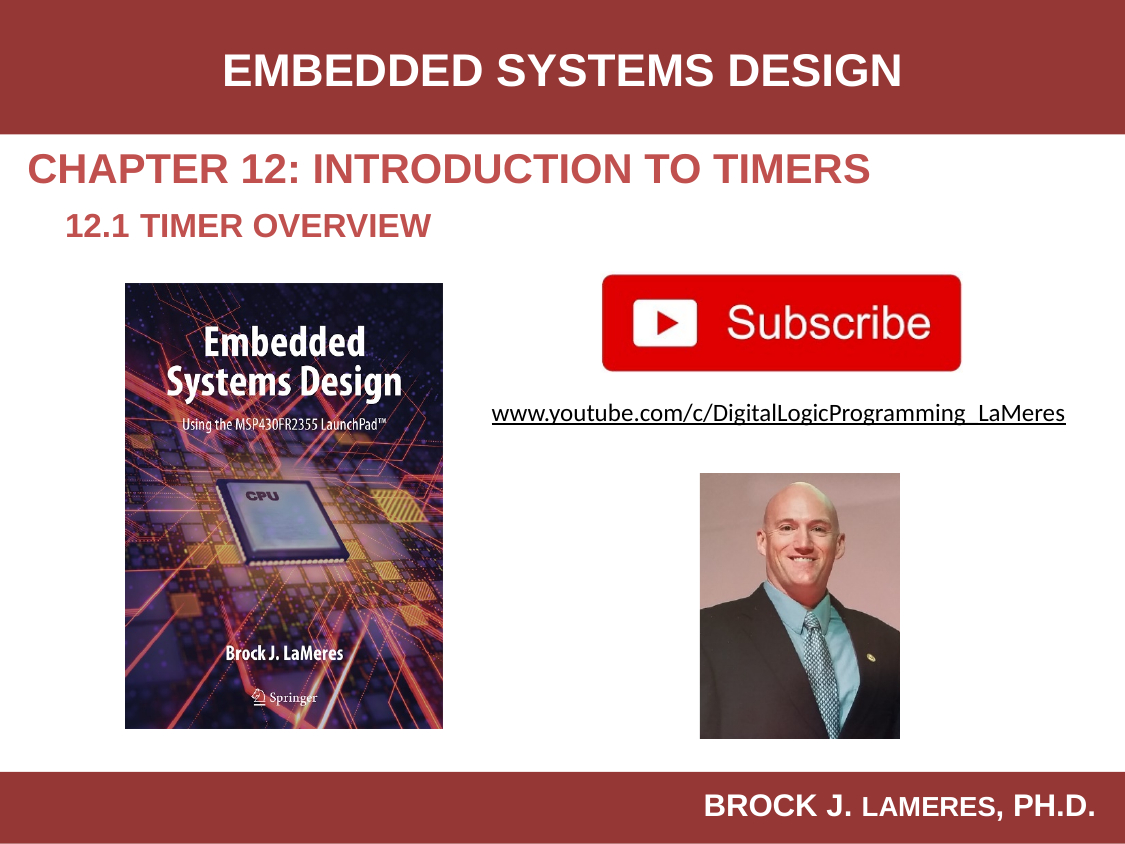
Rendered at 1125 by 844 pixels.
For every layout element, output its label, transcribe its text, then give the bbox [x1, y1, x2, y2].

picture [599, 270, 963, 374]
picture [124, 283, 444, 729]
text_box [0, 770, 1125, 844]
text_box 12.1 Timer Overview [49, 196, 1100, 252]
subtitle Brock J. LaMeres, Ph.D. [687, 777, 1113, 832]
title Embedded Systems Design [0, 1, 1125, 135]
picture [699, 473, 901, 739]
text_box www.youtube.com/c/DigitalLogicProgramming_LaMeres [476, 389, 1102, 434]
text_box Chapter 12: Introduction to Timers [12, 136, 1100, 200]
